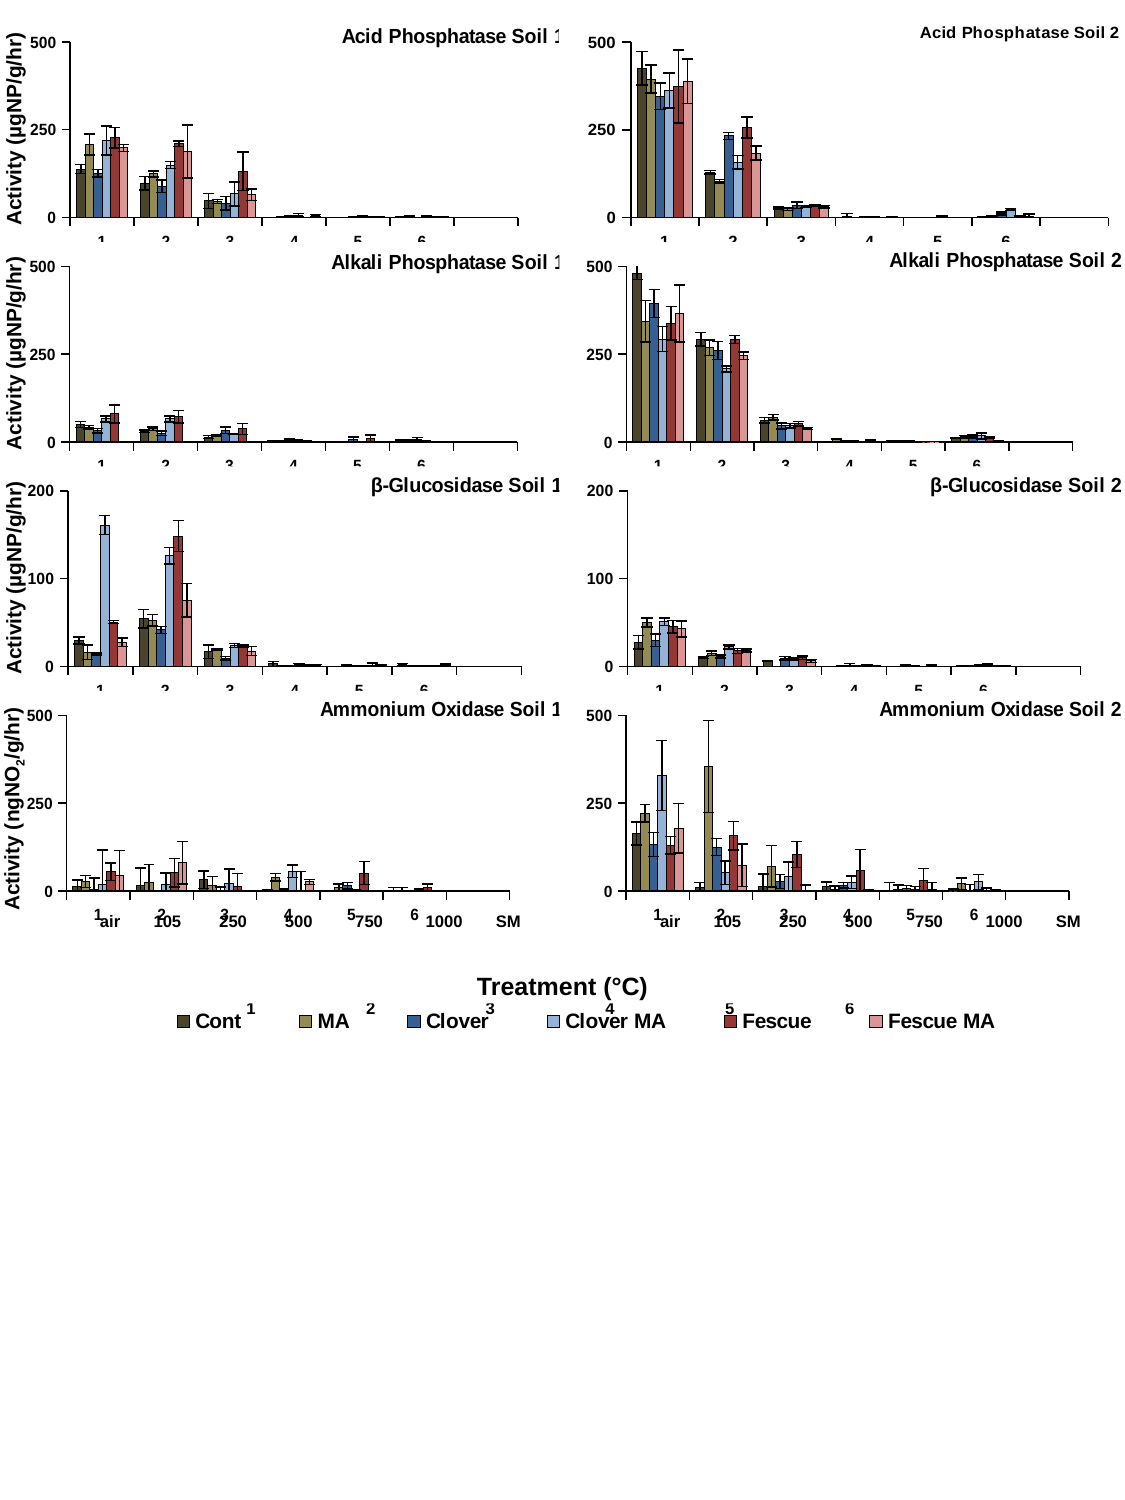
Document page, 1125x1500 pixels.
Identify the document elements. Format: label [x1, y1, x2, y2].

text_box [0, 17, 1125, 1060]
